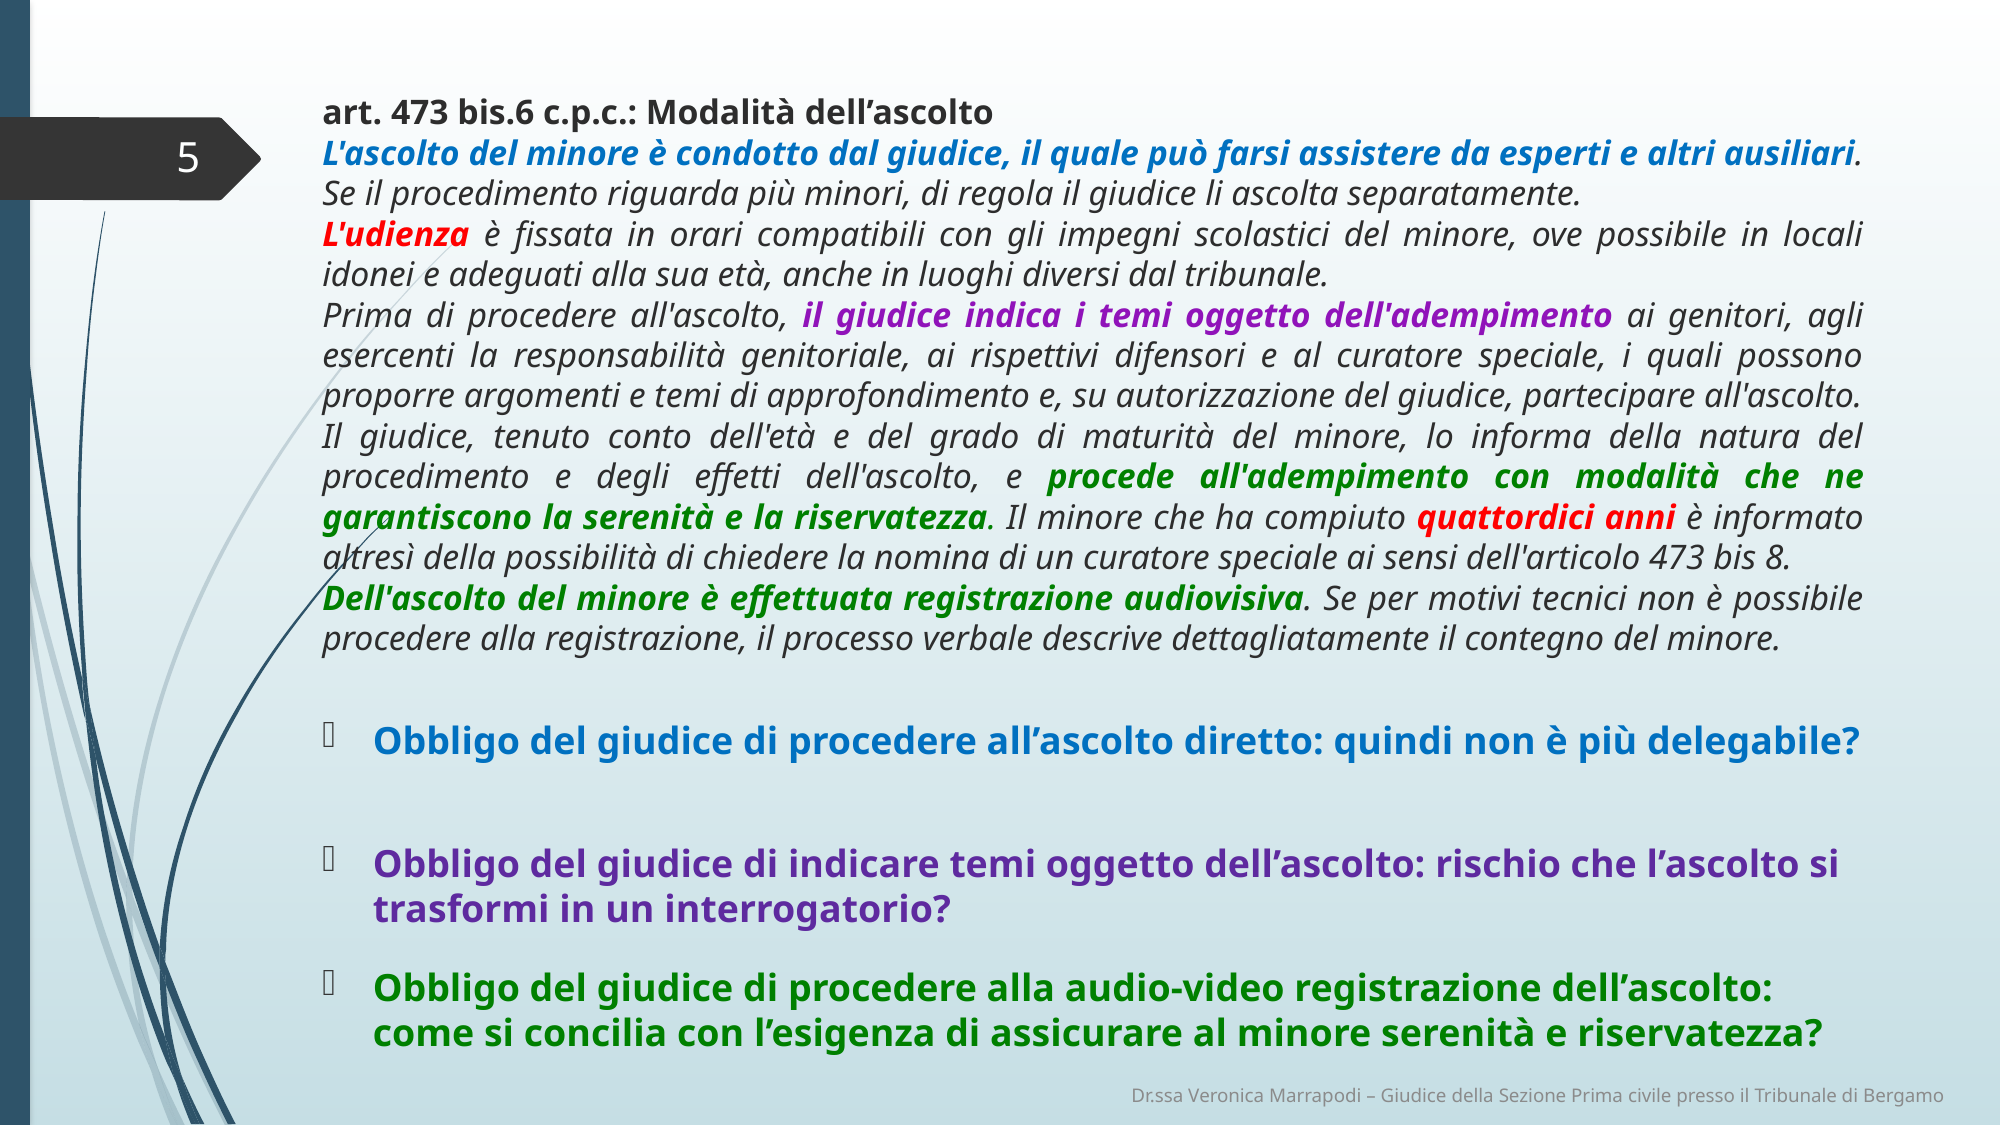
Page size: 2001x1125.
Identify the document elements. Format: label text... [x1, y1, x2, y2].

slide_number 5 [87, 129, 216, 190]
footer Dr.ssa Veronica Marrapodi – Giudice della Sezione Prima civile presso il Tribunale di Bergamo [1116, 1065, 1989, 1125]
list art. 473 bis.6 c.p.c.: Modalità dell’ascolto L'ascolto del minore è condotto dal giudice, il quale può farsi assistere da esperti e altri ausiliari. Se il procedimento riguarda più minori, di regola il giudice li ascolta separatamente. L'udienza è fissata in orari compatibili con gli impegni scolastici del minore, ove possibile in locali idonei e adeguati alla sua età, anche in luoghi diversi dal tribunale. Prima di procedere all'ascolto, il giudice indica i temi oggetto dell'adempimento ai genitori, agli esercenti la responsabilità genitoriale, ai rispettivi difensori e al curatore speciale, i quali possono proporre argomenti e temi di approfondimento e, su autorizzazione del giudice, partecipare all'ascolto. Il giudice, tenuto conto dell'età e del grado di maturità del minore, lo informa della natura del procedimento e degli effetti dell'ascolto, e procede all'adempimento con modalità che ne garantiscono la serenità e la riservatezza. Il minore che ha compiuto quattordici anni è informato altresì della possibilità di chiedere la nomina di un curatore speciale ai sensi dell'articolo 473 bis 8. Dell'ascolto del minore è effettuata registrazione audiovisiva. Se per motivi tecnici non è possibile procedere alla registrazione, il processo verbale descrive dettagliatamente il contegno del minore. Obbligo del giudice di procedere all’ascolto diretto: quindi non è più delegabile? Obbligo del giudice di indicare temi oggetto dell’ascolto: rischio che l’ascolto si trasformi in un interrogatorio? Obbligo del giudice di procedere alla audio-video registrazione dell’ascolto: come si concilia con l’esigenza di assicurare al minore serenità e riservatezza? [307, 83, 1879, 1066]
